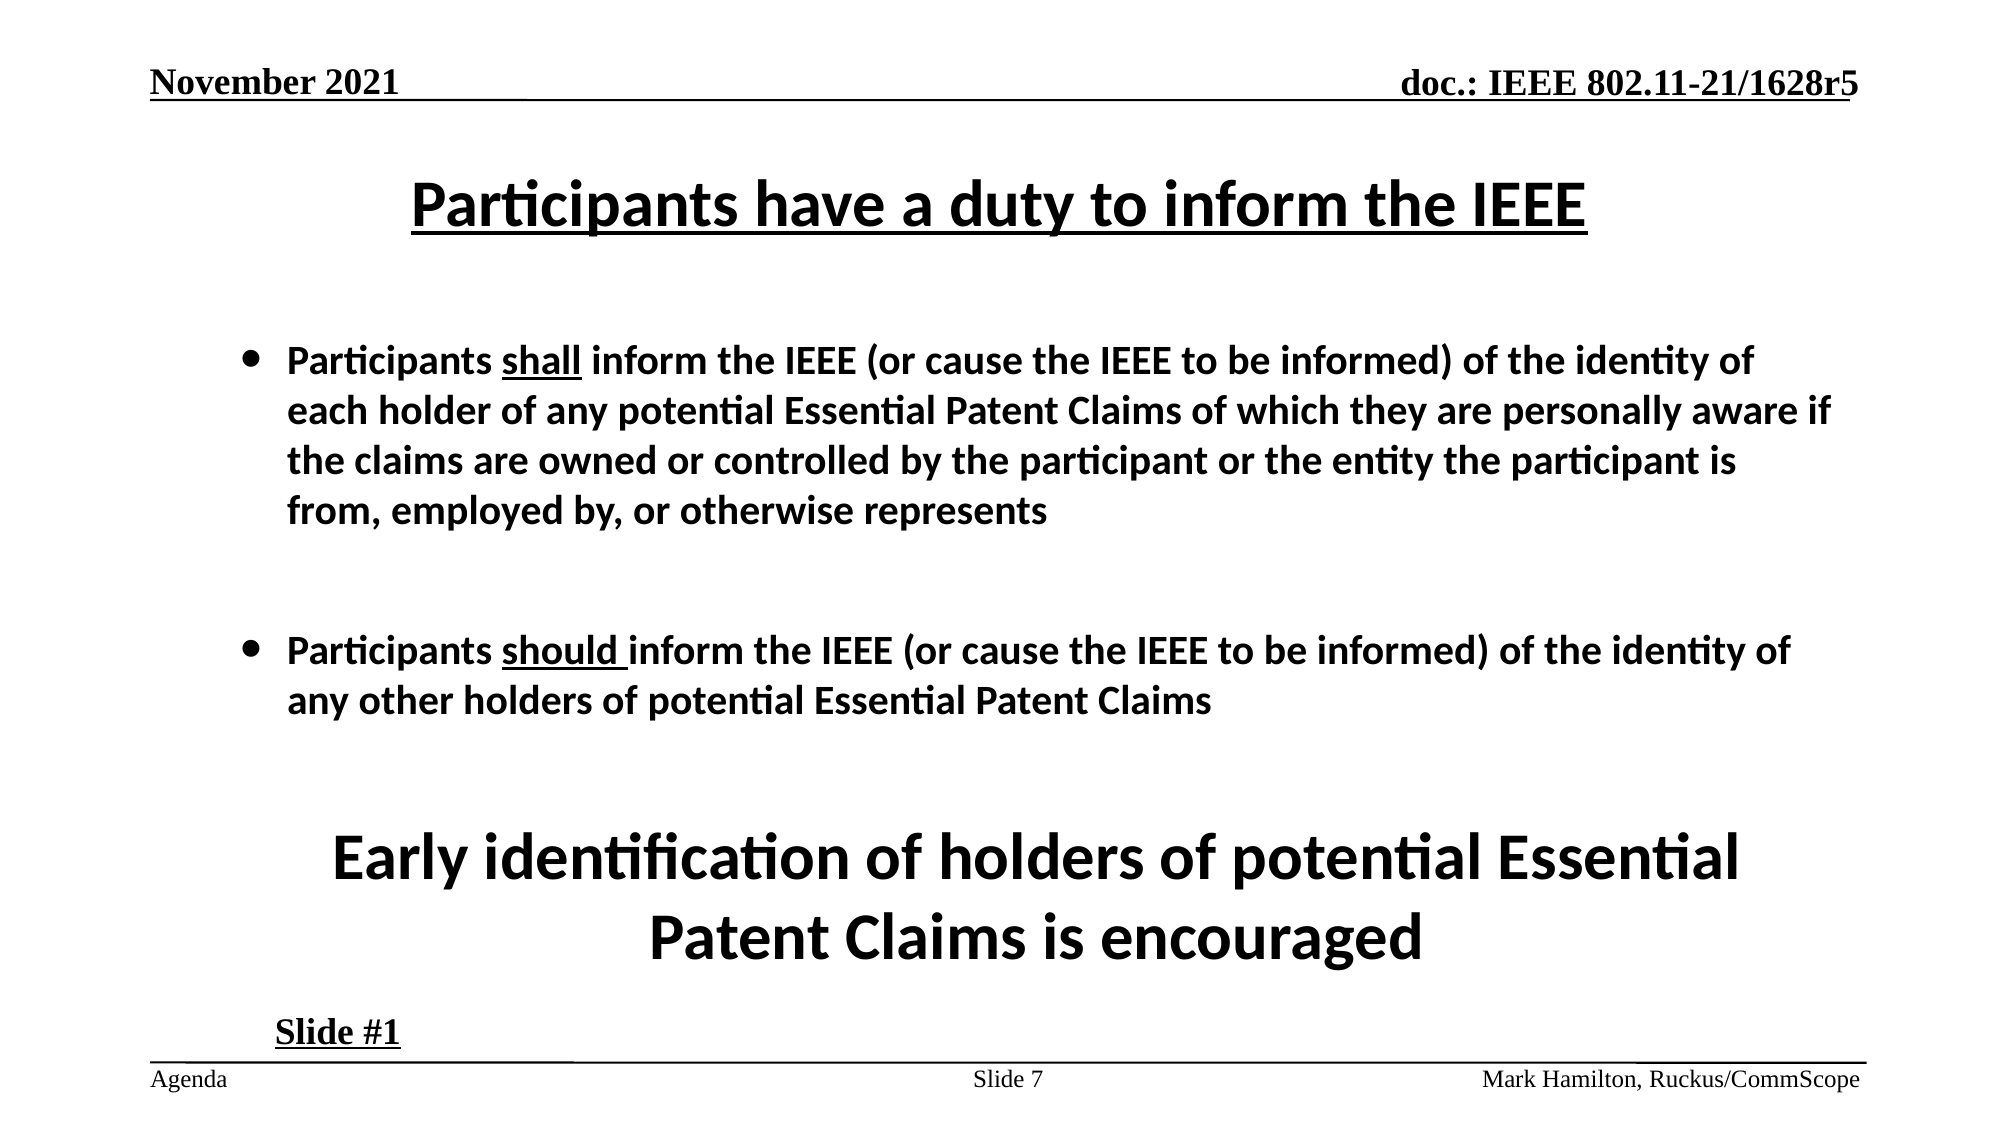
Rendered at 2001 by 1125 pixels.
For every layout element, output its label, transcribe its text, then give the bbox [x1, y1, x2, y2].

text_box Slide #1 [260, 999, 417, 1060]
list Participants shall inform the IEEE (or cause the IEEE to be informed) of the identity of each holder of any potential Essential Patent Claims of which they are personally aware if the claims are owned or controlled by the participant or the entity the participant is from, employed by, or otherwise represents Participants should inform the IEEE (or cause the IEEE to be informed) of the identity of any other holders of potential Essential Patent Claims Early identification of holders of potential Essential Patent Claims is encouraged [149, 324, 1850, 1000]
slide_number Slide 7 [950, 1061, 1067, 1123]
title Participants have a duty to inform the IEEE [149, 112, 1850, 288]
